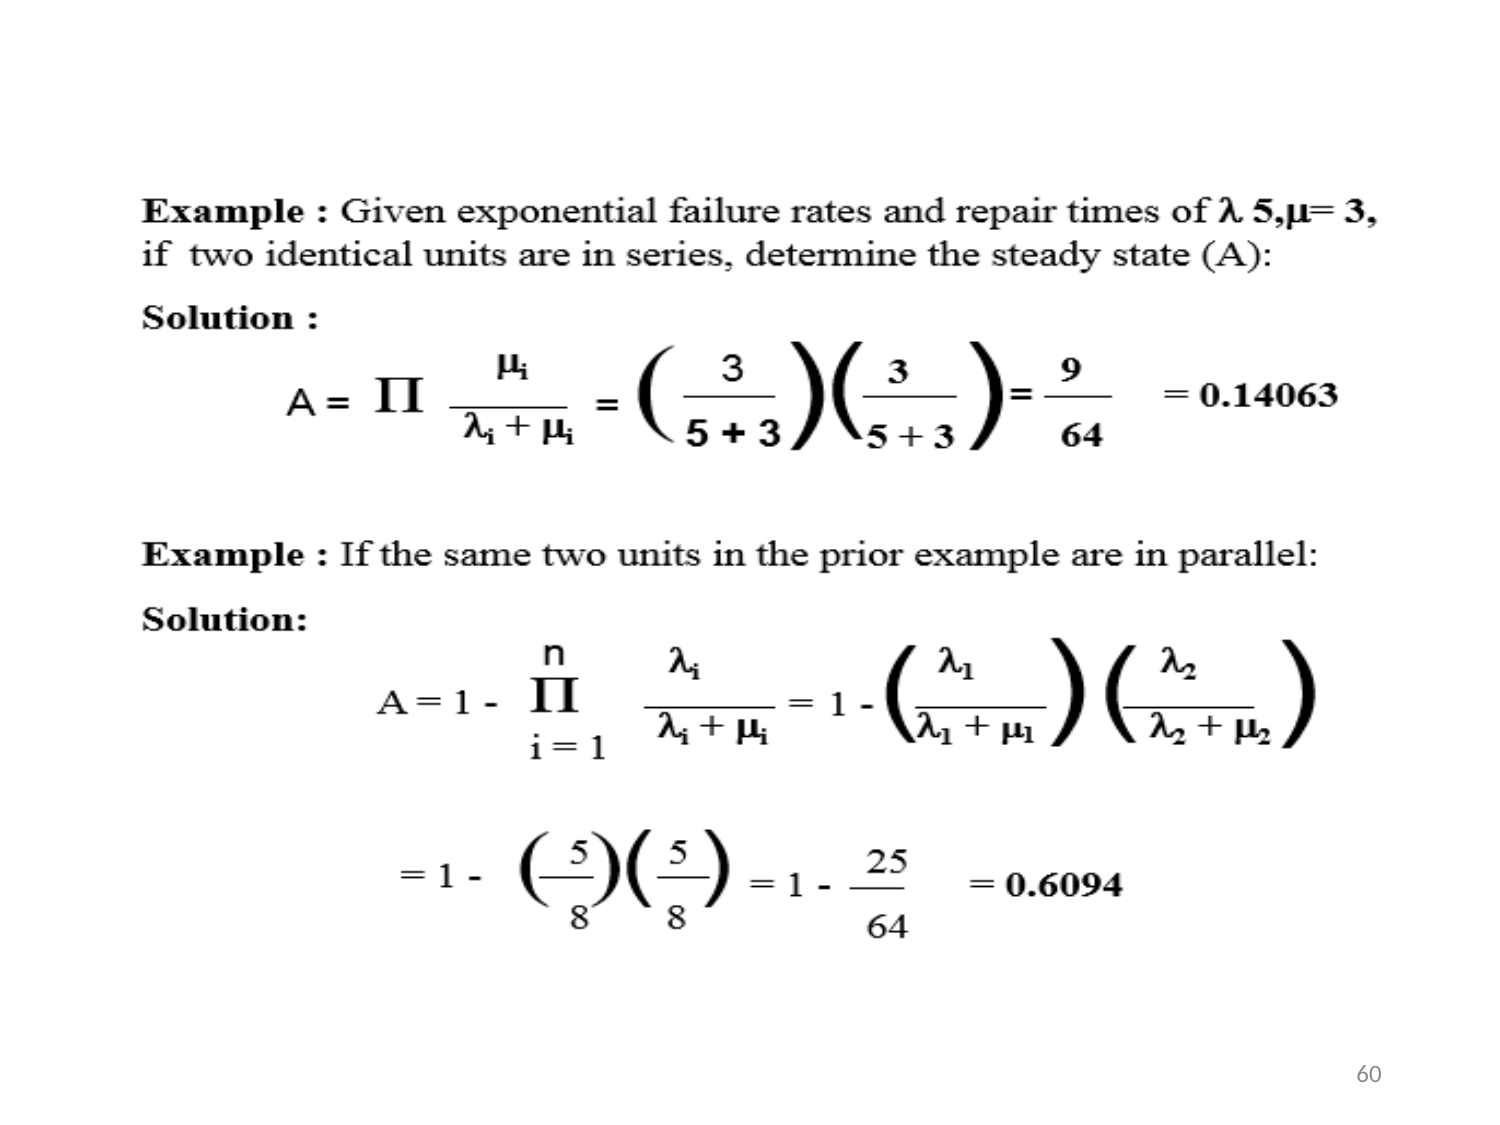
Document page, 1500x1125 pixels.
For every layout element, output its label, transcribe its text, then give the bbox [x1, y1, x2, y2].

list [124, 183, 1397, 951]
slide_number 60 [1059, 1042, 1397, 1103]
